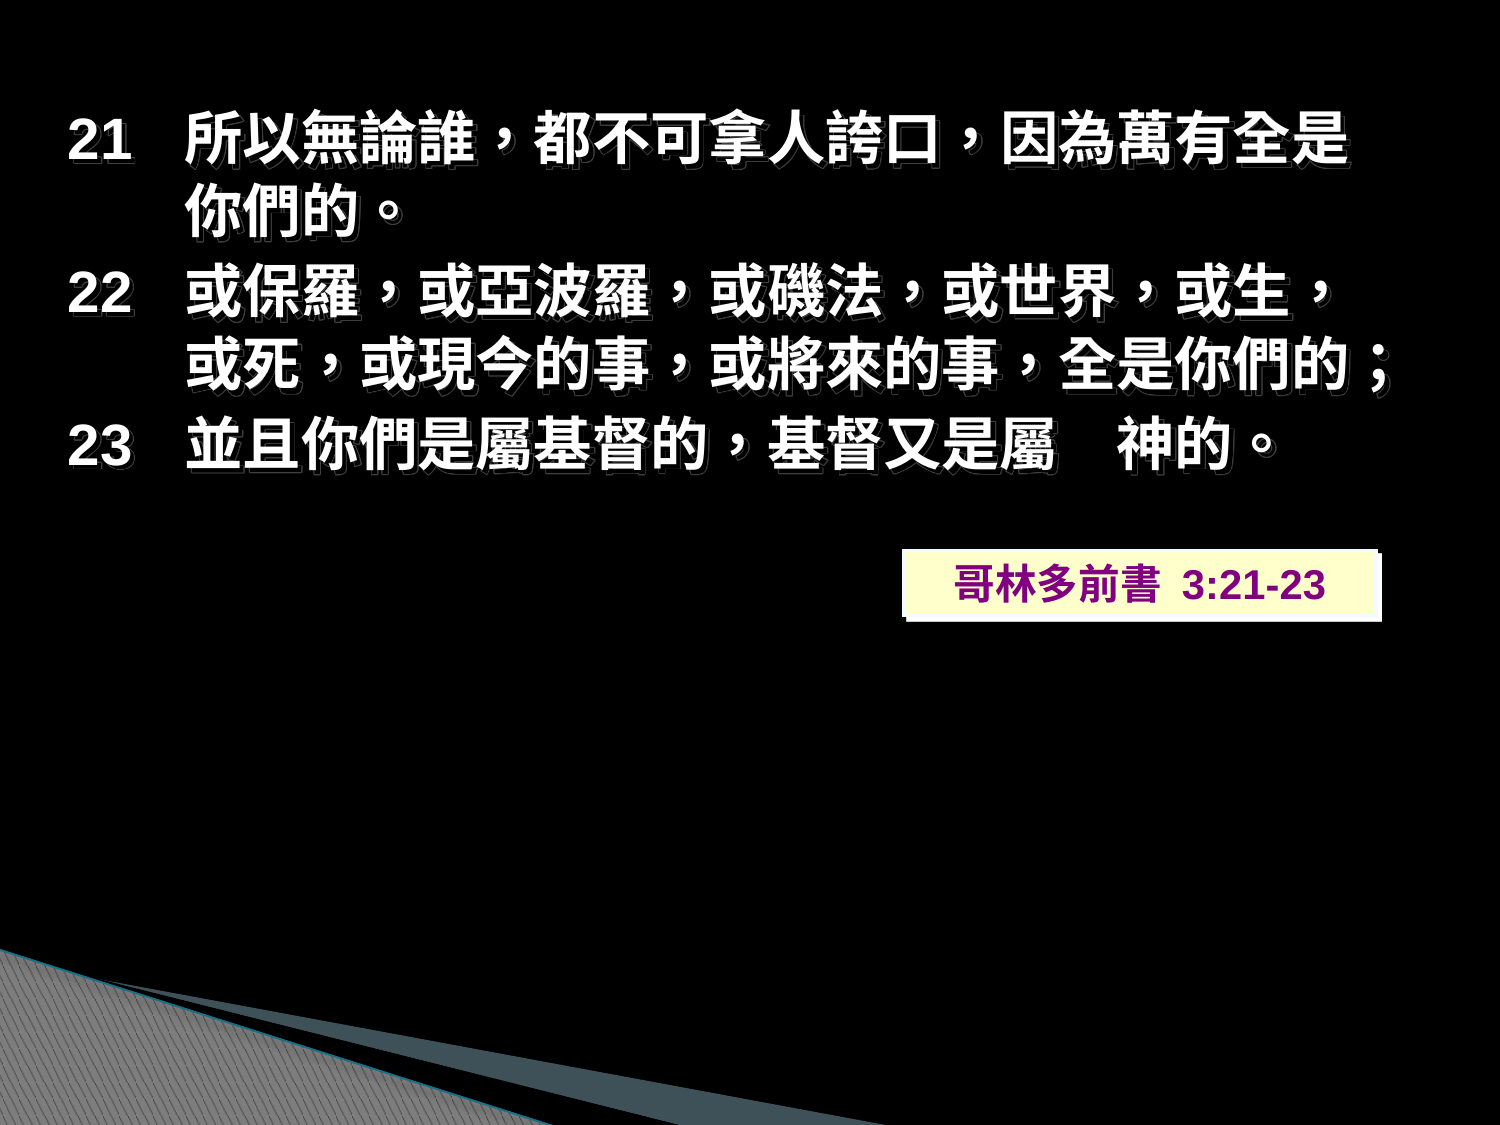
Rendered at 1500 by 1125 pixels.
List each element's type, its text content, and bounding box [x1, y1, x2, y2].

text_box 哥林多前書 3:21-23 [903, 550, 1376, 616]
text_box 21 所以無論誰，都不可拿人誇口，因為萬有全是 你們的。 22 或保羅，或亞波羅，或磯法，或世界，或生， 或死，或現今的事，或將來的事，全是你們的； 23 並且你們是屬基督的，基督又是屬 神的。 [53, 90, 1459, 485]
picture [0, 952, 543, 1125]
